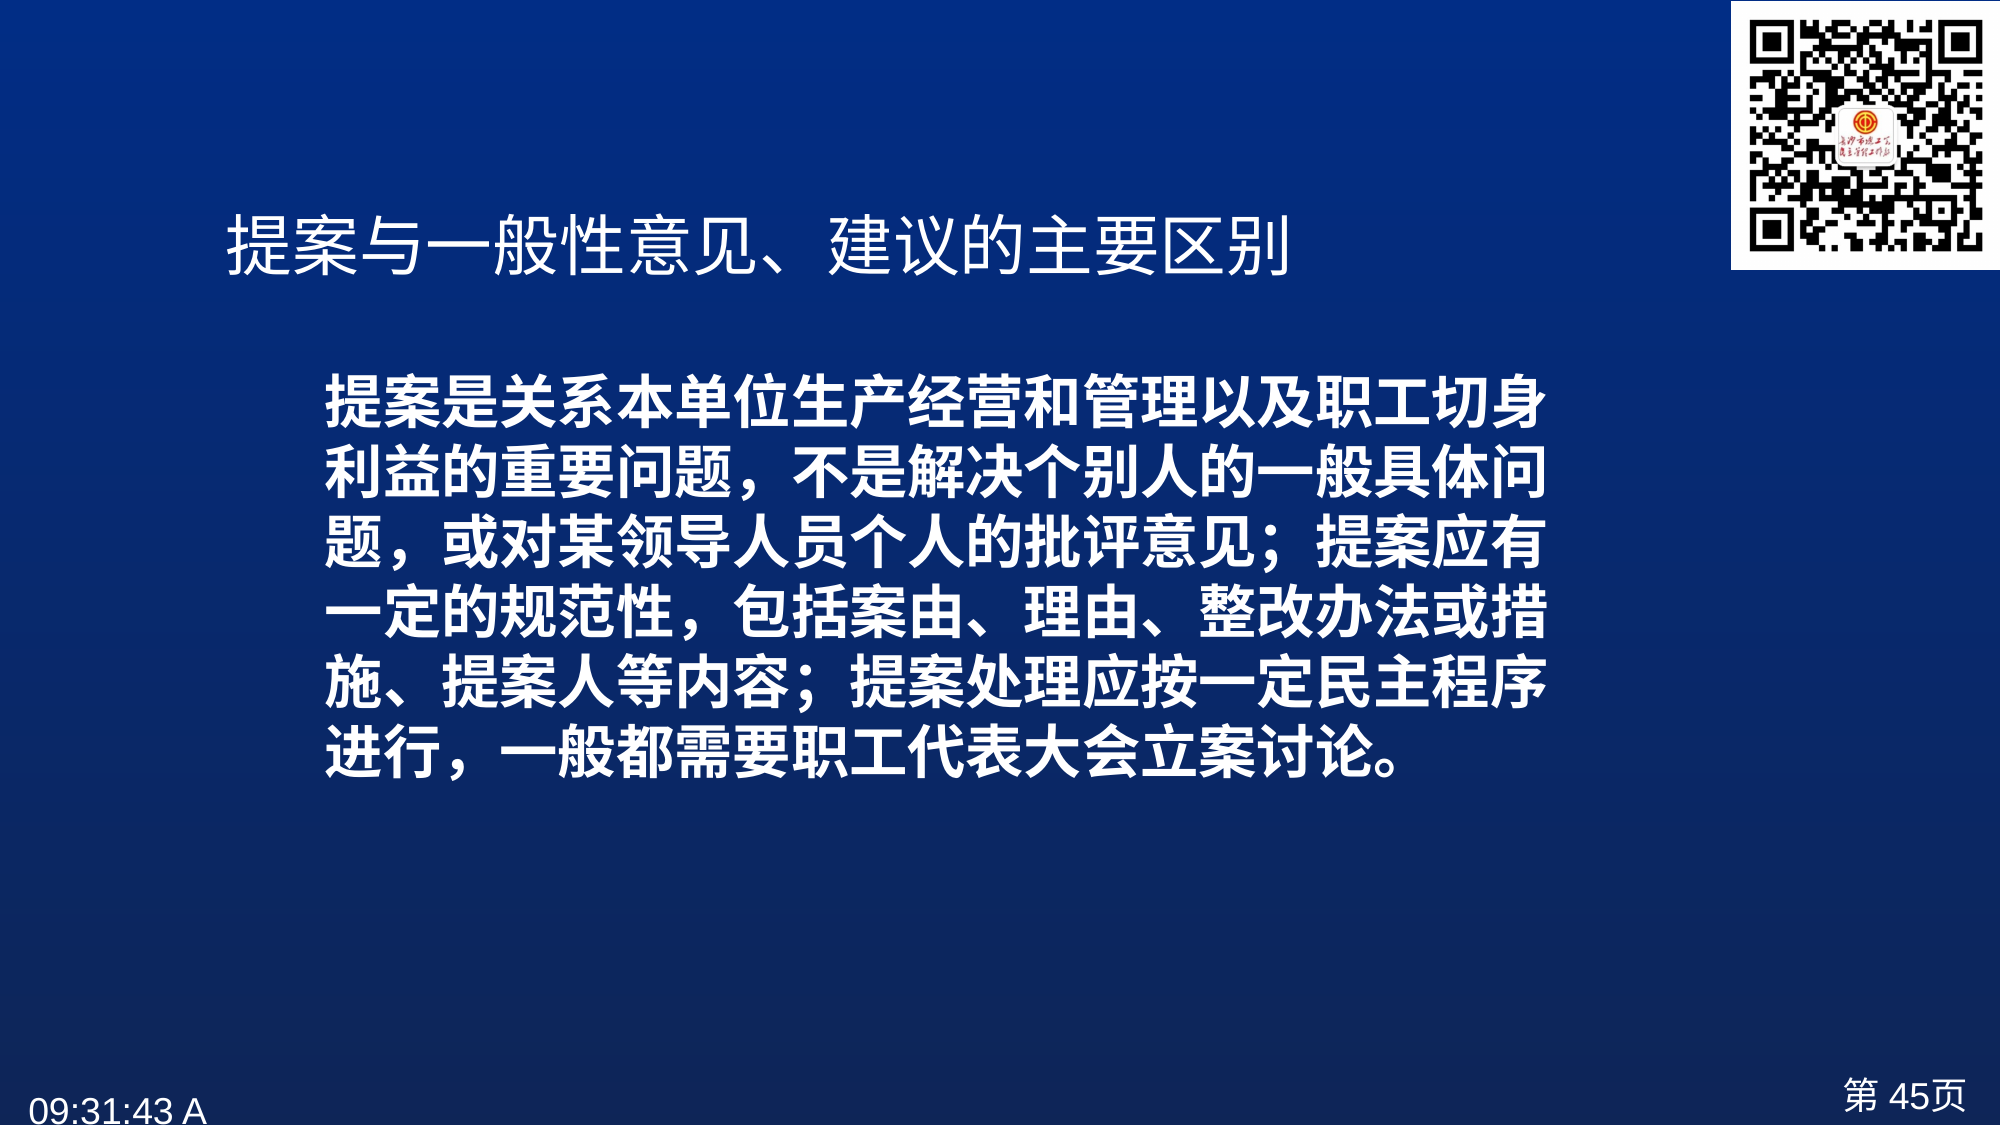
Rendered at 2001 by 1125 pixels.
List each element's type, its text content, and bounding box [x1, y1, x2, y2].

text_box 提案是关系本单位生产经营和管理以及职工切身利益的重要问题，不是解决个别人的一般具体问题，或对某领导人员个人的批评意见；提案应有一定的规范性，包括案由、理由、整改办法或措施、提案人等内容；提案处理应按一定民主程序进行，一般都需要职工代表大会立案讨论。 [310, 357, 1602, 793]
text_box [13, 1079, 250, 1125]
text_box 第页 [1827, 1064, 2000, 1125]
text_box 提案与一般性意见、建议的主要区别 [211, 196, 1309, 292]
picture [1731, 1, 2000, 270]
